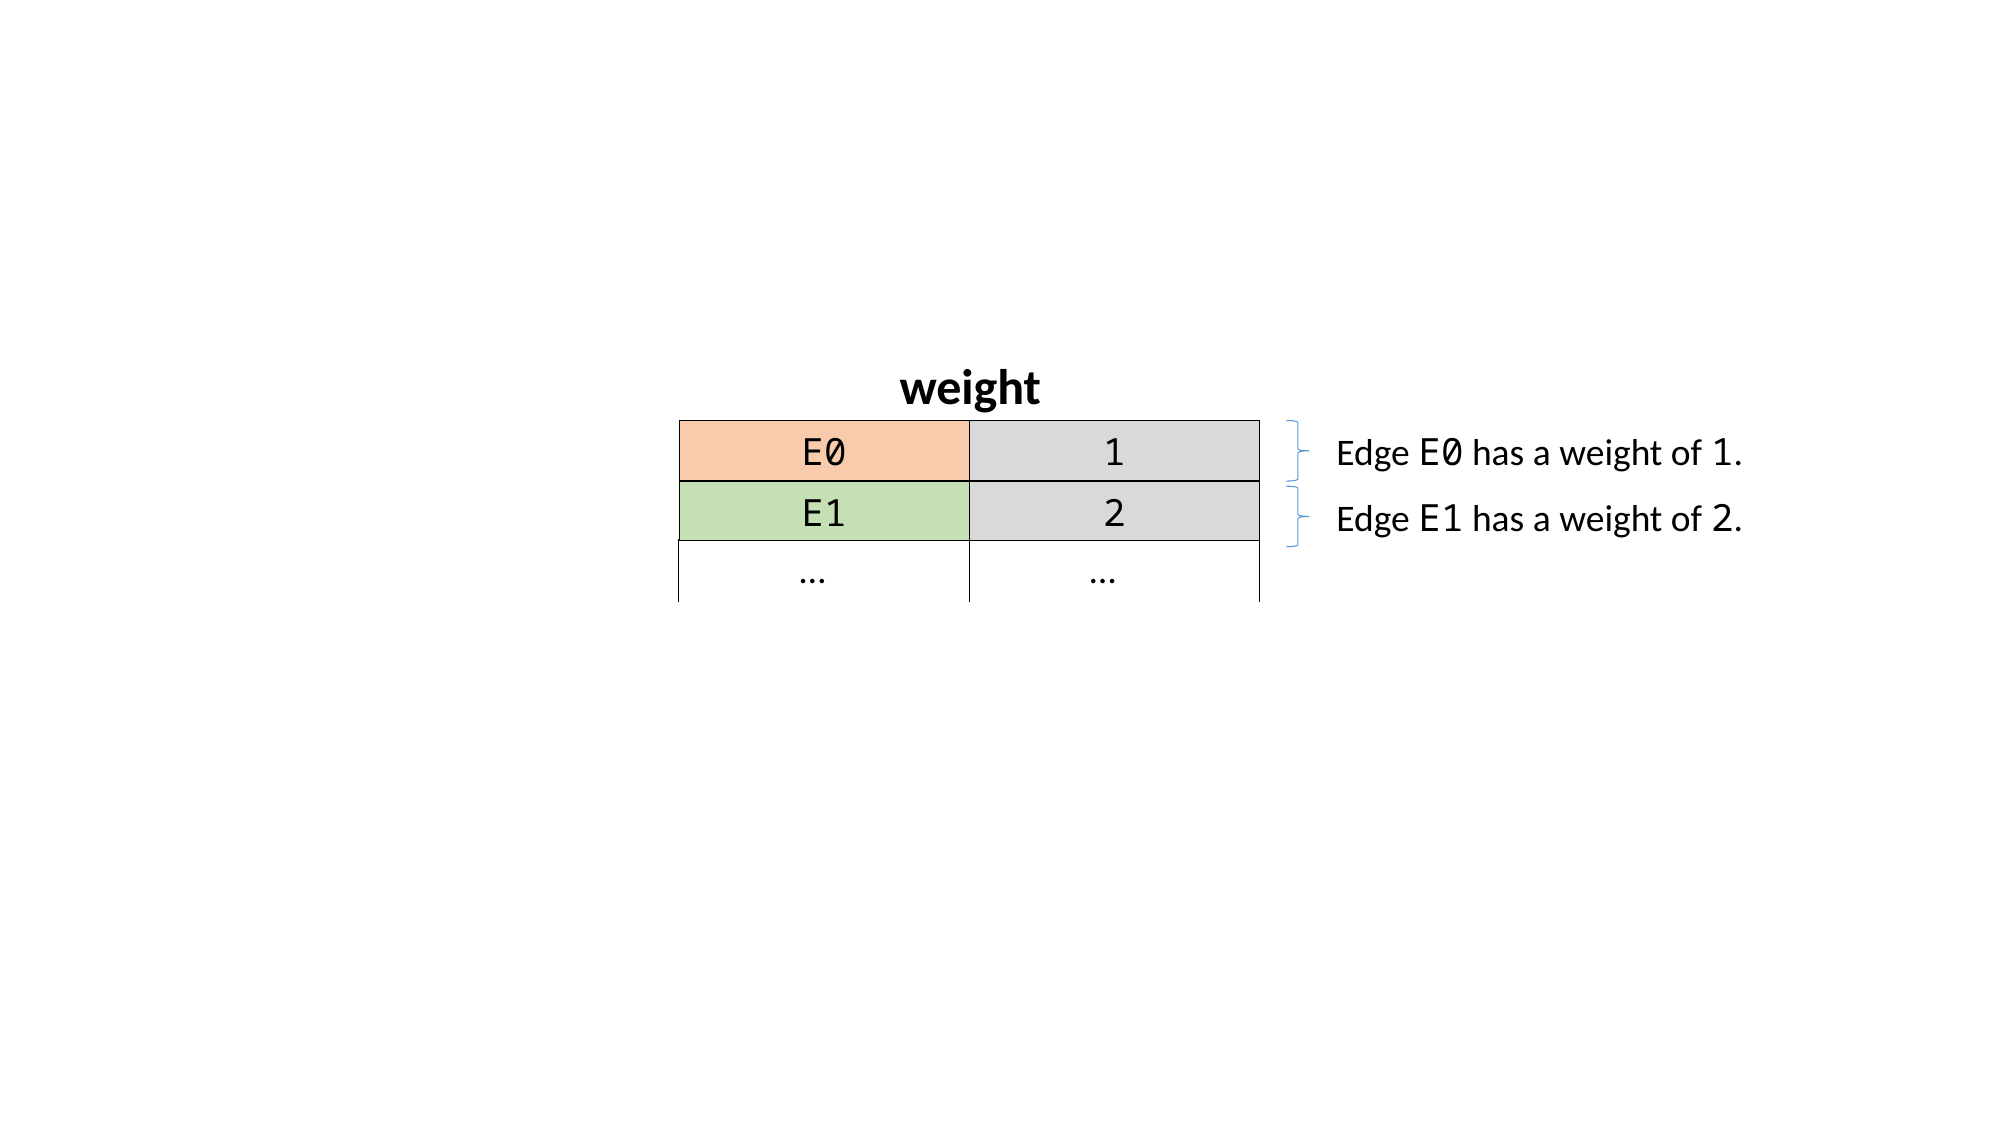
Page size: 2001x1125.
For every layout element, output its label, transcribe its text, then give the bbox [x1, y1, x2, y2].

text_box E0 [679, 420, 969, 481]
text_box E1 [679, 481, 969, 541]
text_box [1286, 485, 1310, 548]
text_box … [1075, 539, 1131, 599]
text_box 2 [969, 481, 1260, 541]
text_box 1 [969, 420, 1260, 481]
text_box … [784, 539, 841, 599]
text_box weight [884, 346, 1057, 420]
text_box [1286, 419, 1310, 482]
text_box Edge E1 has a weight of 2. [1321, 486, 1758, 546]
text_box Edge E0 has a weight of 1. [1321, 420, 1758, 481]
